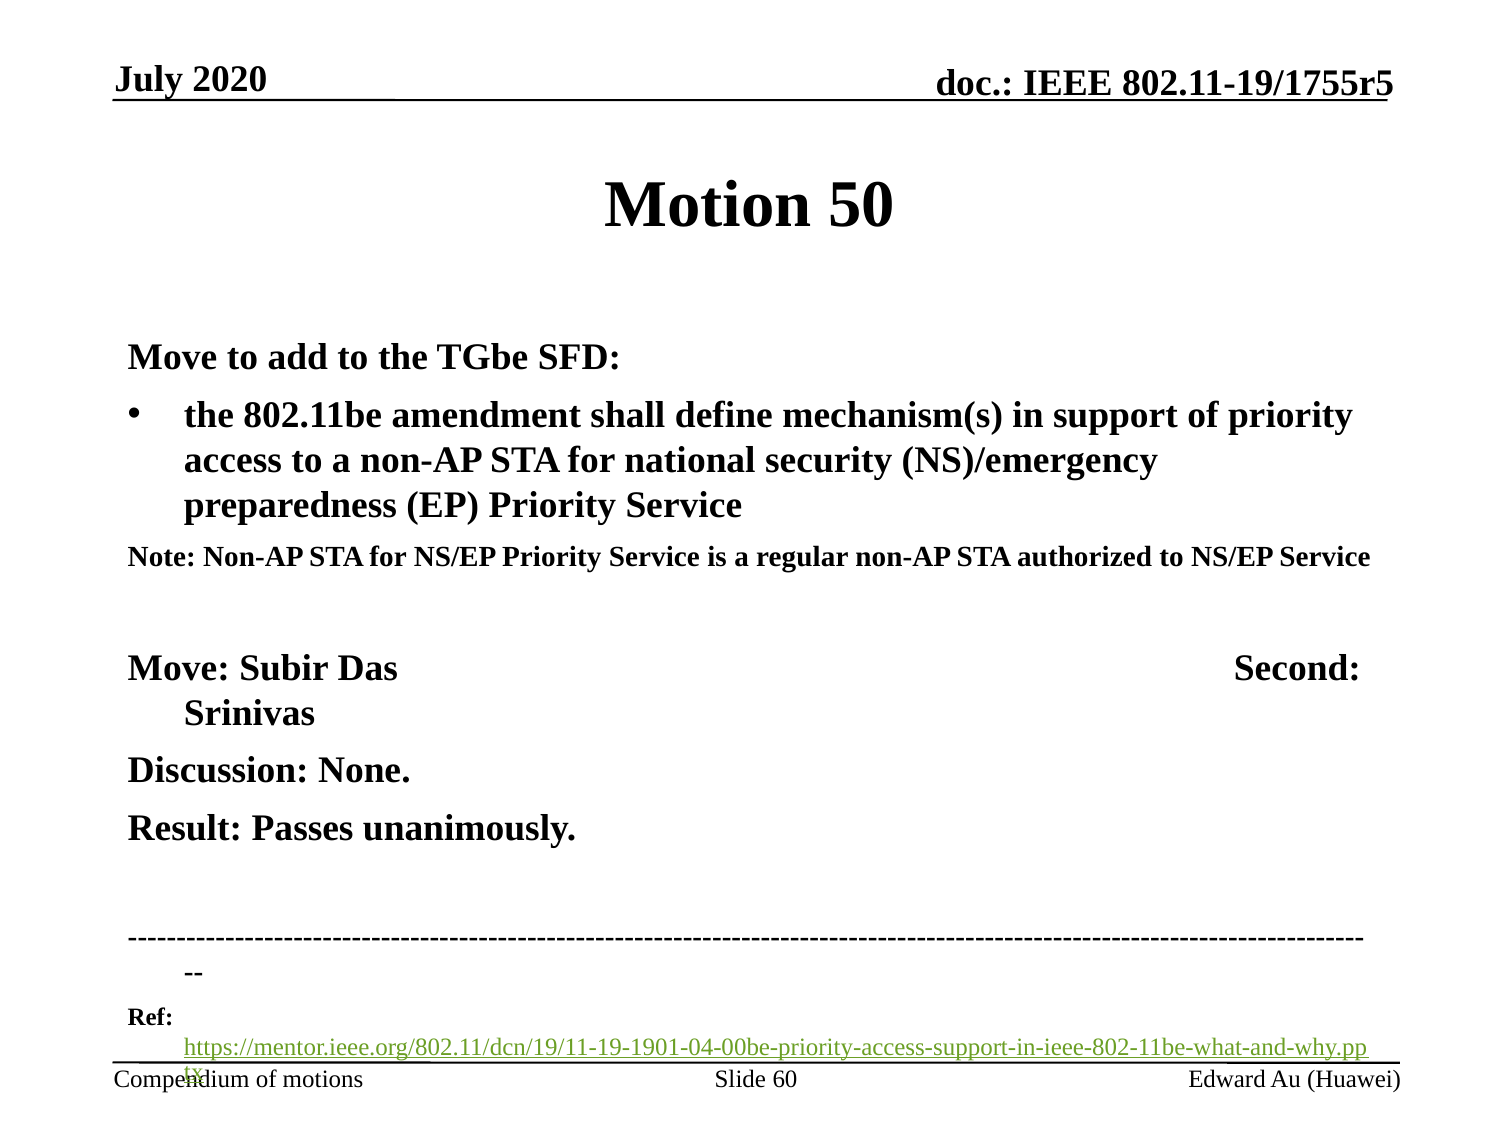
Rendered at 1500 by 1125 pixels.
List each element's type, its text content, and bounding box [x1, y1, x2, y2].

title Motion 50 [112, 112, 1388, 288]
footer Edward Au (Huawei) [878, 1061, 1402, 1093]
slide_number Slide 60 [712, 1061, 800, 1123]
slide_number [114, 54, 423, 100]
list Move to add to the TGbe SFD: the 802.11be amendment shall define mechanism(s) in support of priority access to a non-AP STA for national security (NS)/emergency preparedness (EP) Priority Service Note: Non-AP STA for NS/EP Priority Service is a regular non-AP STA authorized to NS/EP Service Move: Subir Das Second: Srinivas Discussion: None. Result: Passes unanimously. --------------------------------------------------------------------------------------------------------------------------------- Ref: https://mentor.ieee.org/802.11/dcn/19/11-19-1901-04-00be-priority-access-support-in-ieee-802-11be-what-and-why.pptx [112, 324, 1388, 1063]
